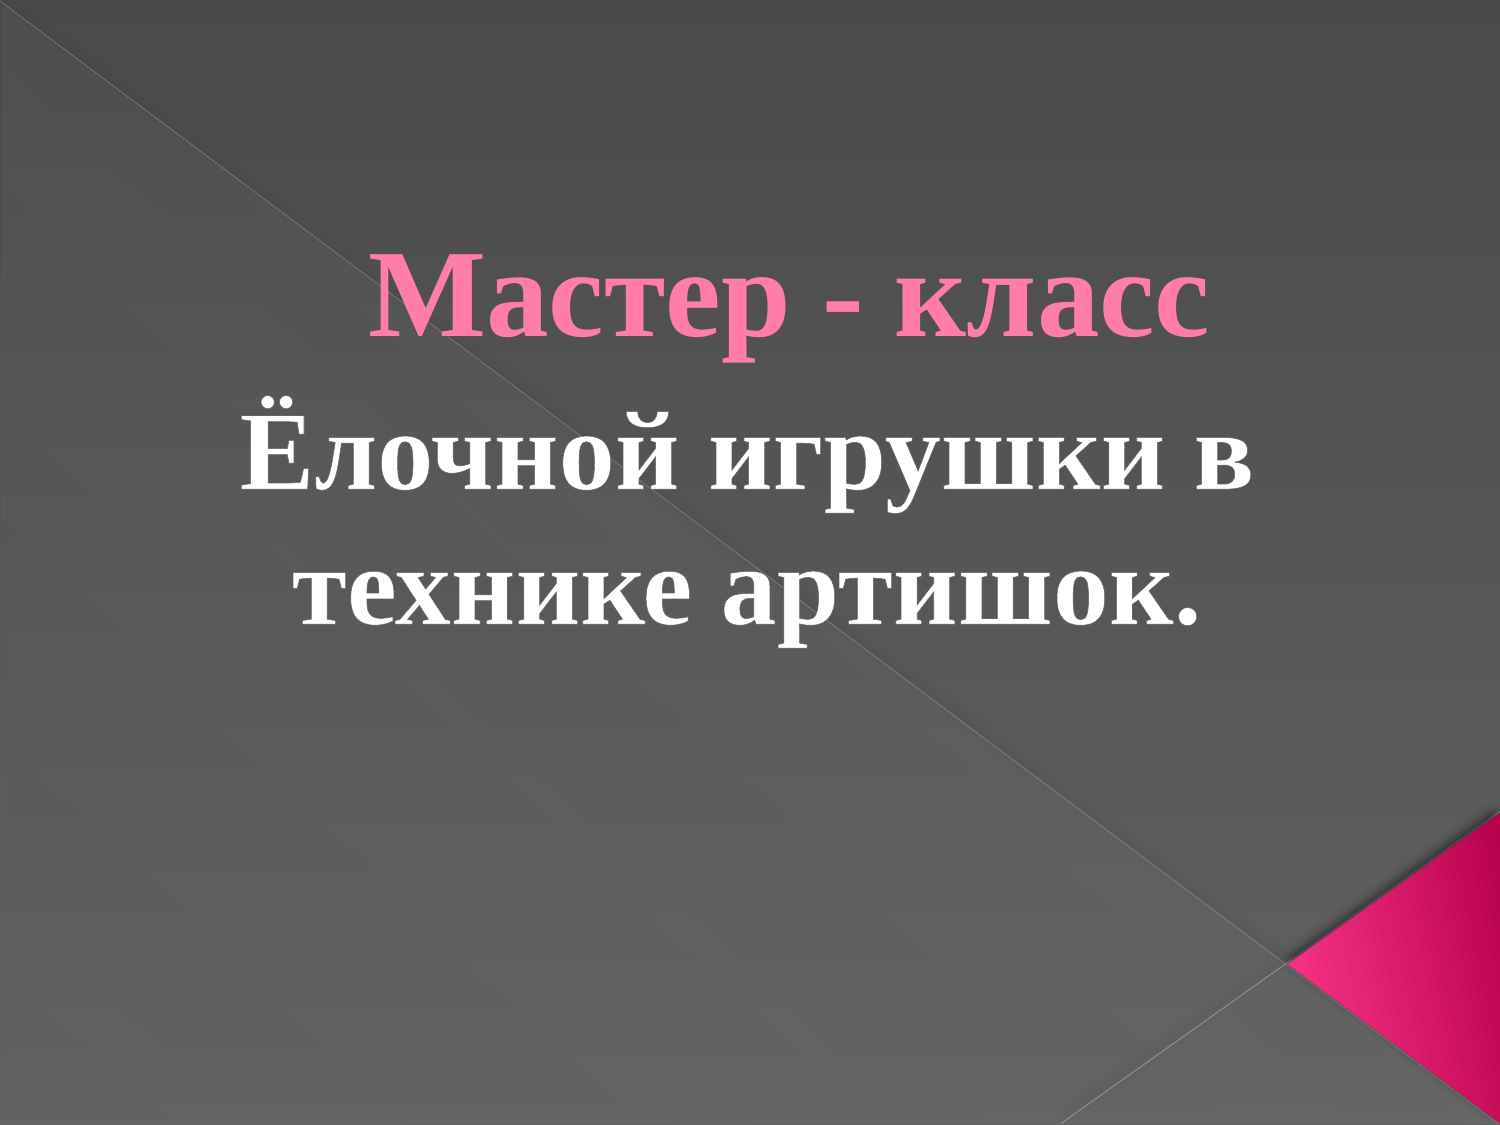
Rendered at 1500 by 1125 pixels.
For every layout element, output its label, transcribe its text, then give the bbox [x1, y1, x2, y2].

title Мастер - класс [88, 127, 1412, 368]
subtitle Ёлочной игрушки в технике артишок. [88, 368, 1412, 657]
